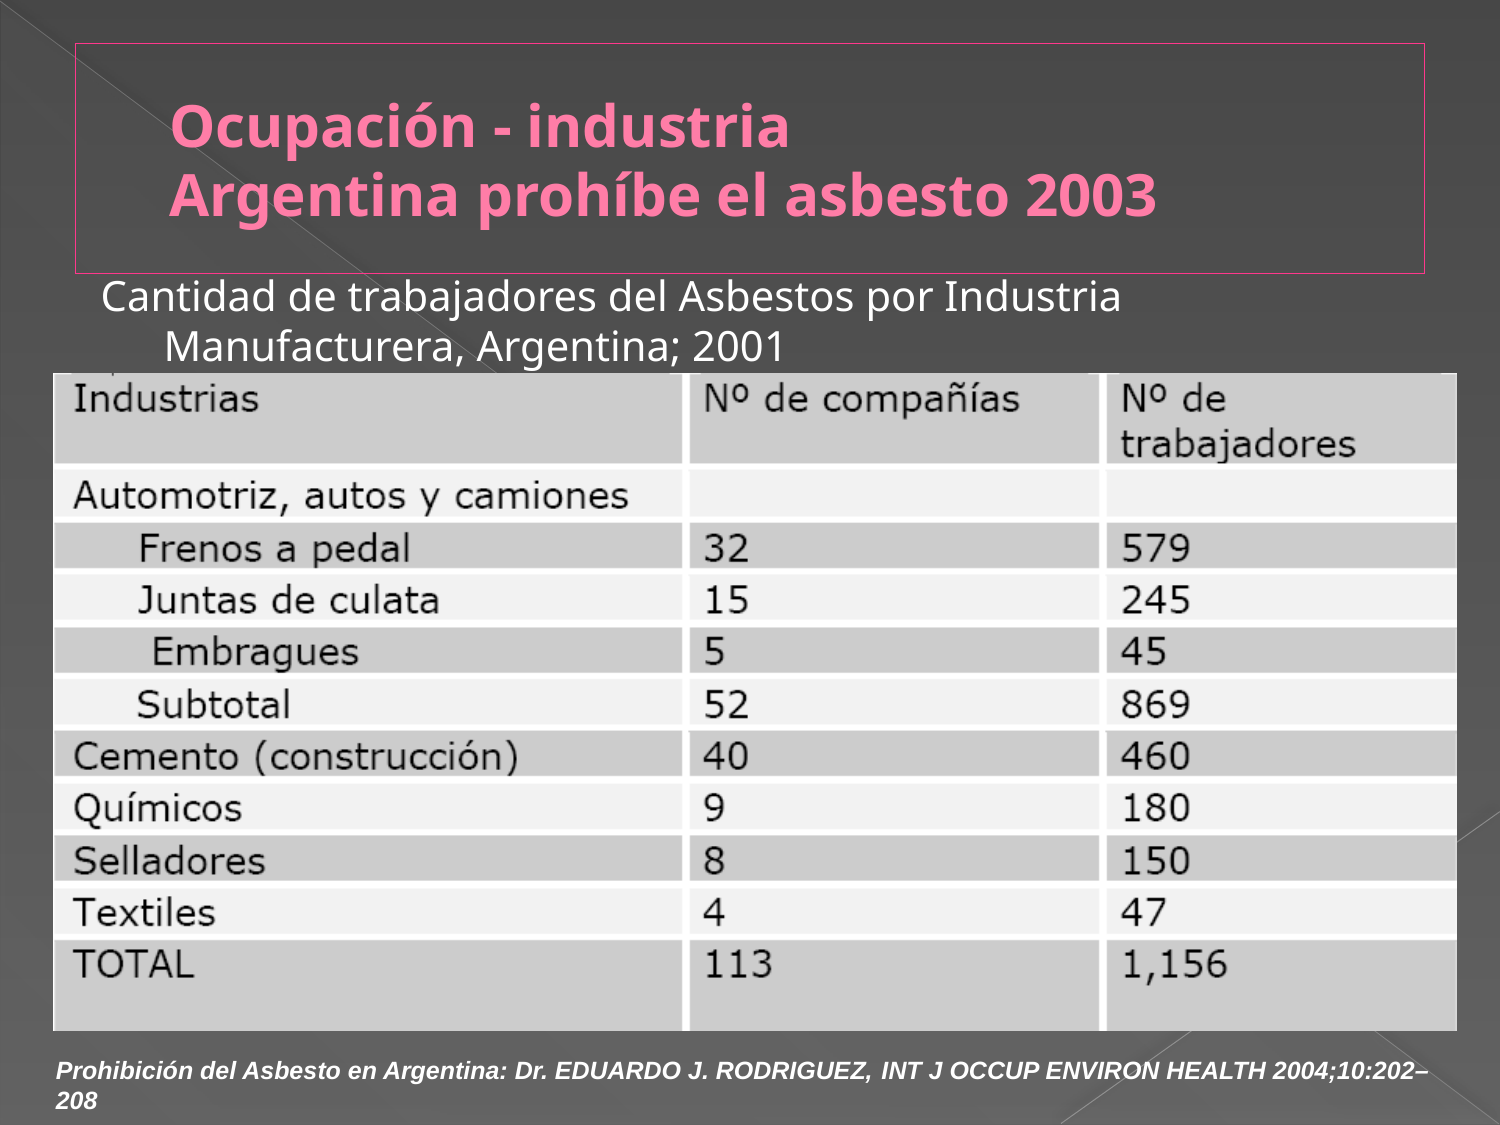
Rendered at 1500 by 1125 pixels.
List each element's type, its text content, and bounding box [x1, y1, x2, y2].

list Cantidad de trabajadores del Asbestos por Industria Manufacturera, Argentina; 2001 [74, 262, 1426, 360]
title Ocupación - industria Argentina prohíbe el asbesto 2003 [75, 43, 1425, 262]
picture [52, 373, 1457, 1031]
text_box Prohibición del Asbesto en Argentina: Dr. EDUARDO J. RODRIGUEZ, INT J OCCUP ENVIRON HEALTH 2004;10:202–208 [41, 1046, 1471, 1122]
